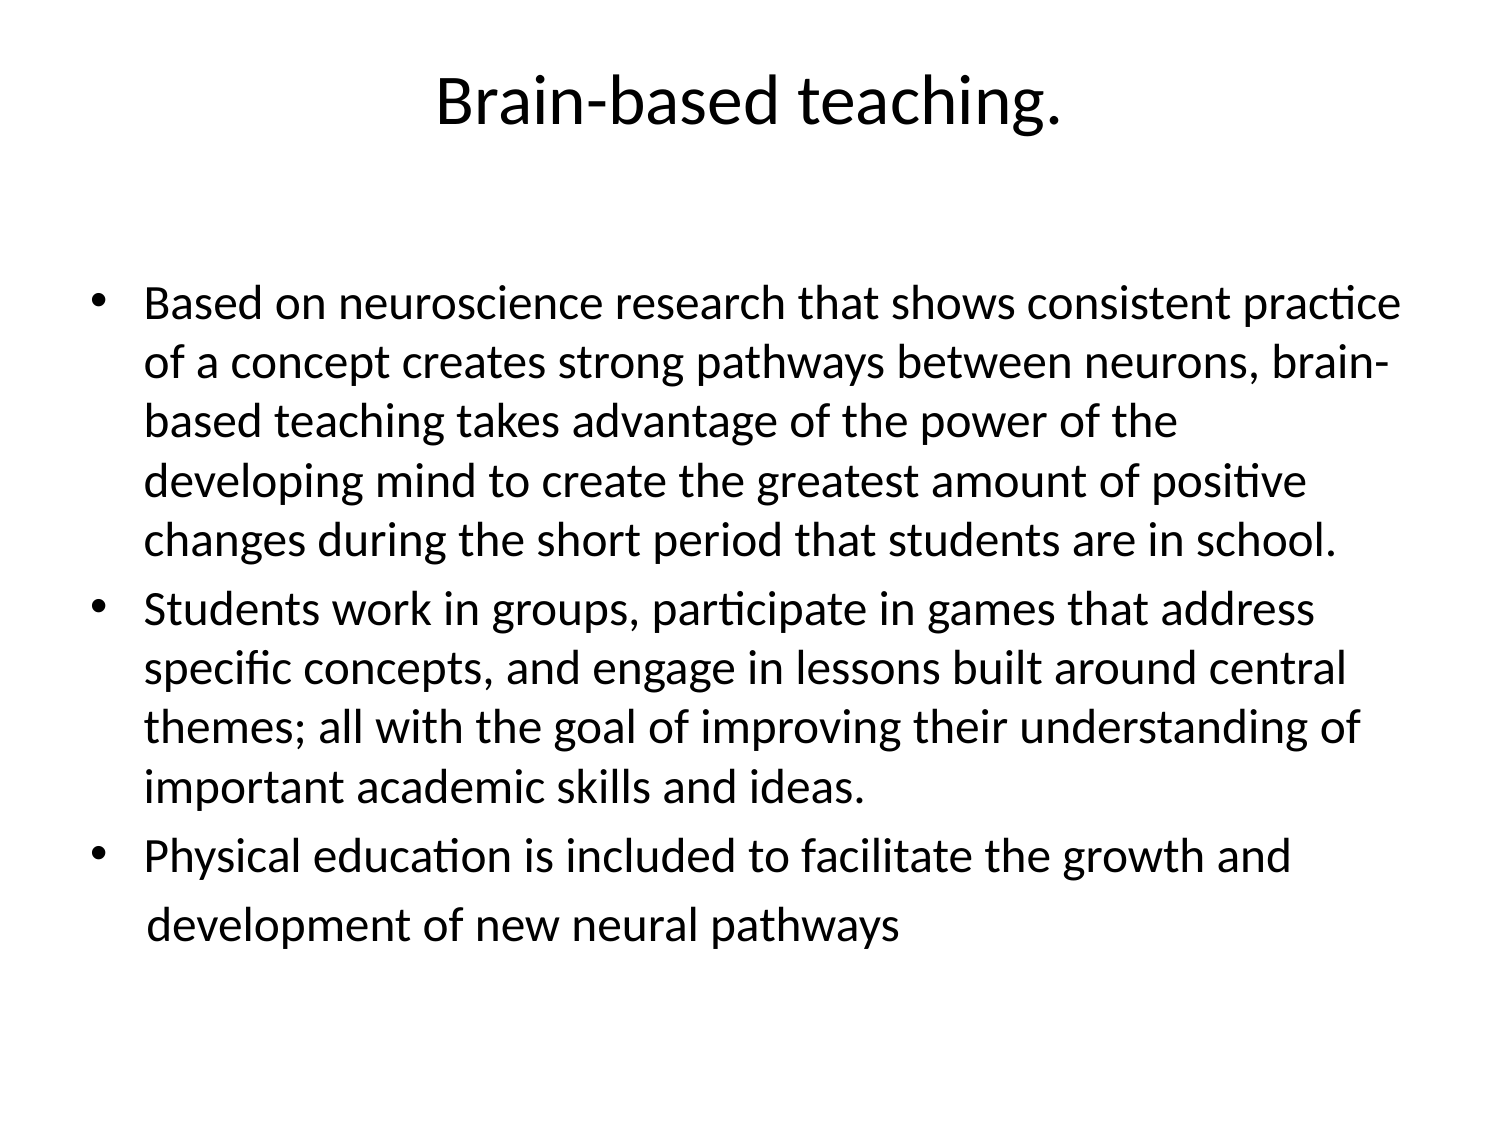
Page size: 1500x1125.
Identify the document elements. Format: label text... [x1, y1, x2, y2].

list Based on neuroscience research that shows consistent practice of a concept creates strong pathways between neurons, brain-based teaching takes advantage of the power of the developing mind to create the greatest amount of positive changes during the short period that students are in school. Students work in groups, participate in games that address specific concepts, and engage in lessons built around central themes; all with the goal of improving their understanding of important academic skills and ideas. Physical education is included to facilitate the growth and development of new neural pathways [75, 262, 1425, 1005]
title Brain-based teaching. [75, 45, 1425, 233]
